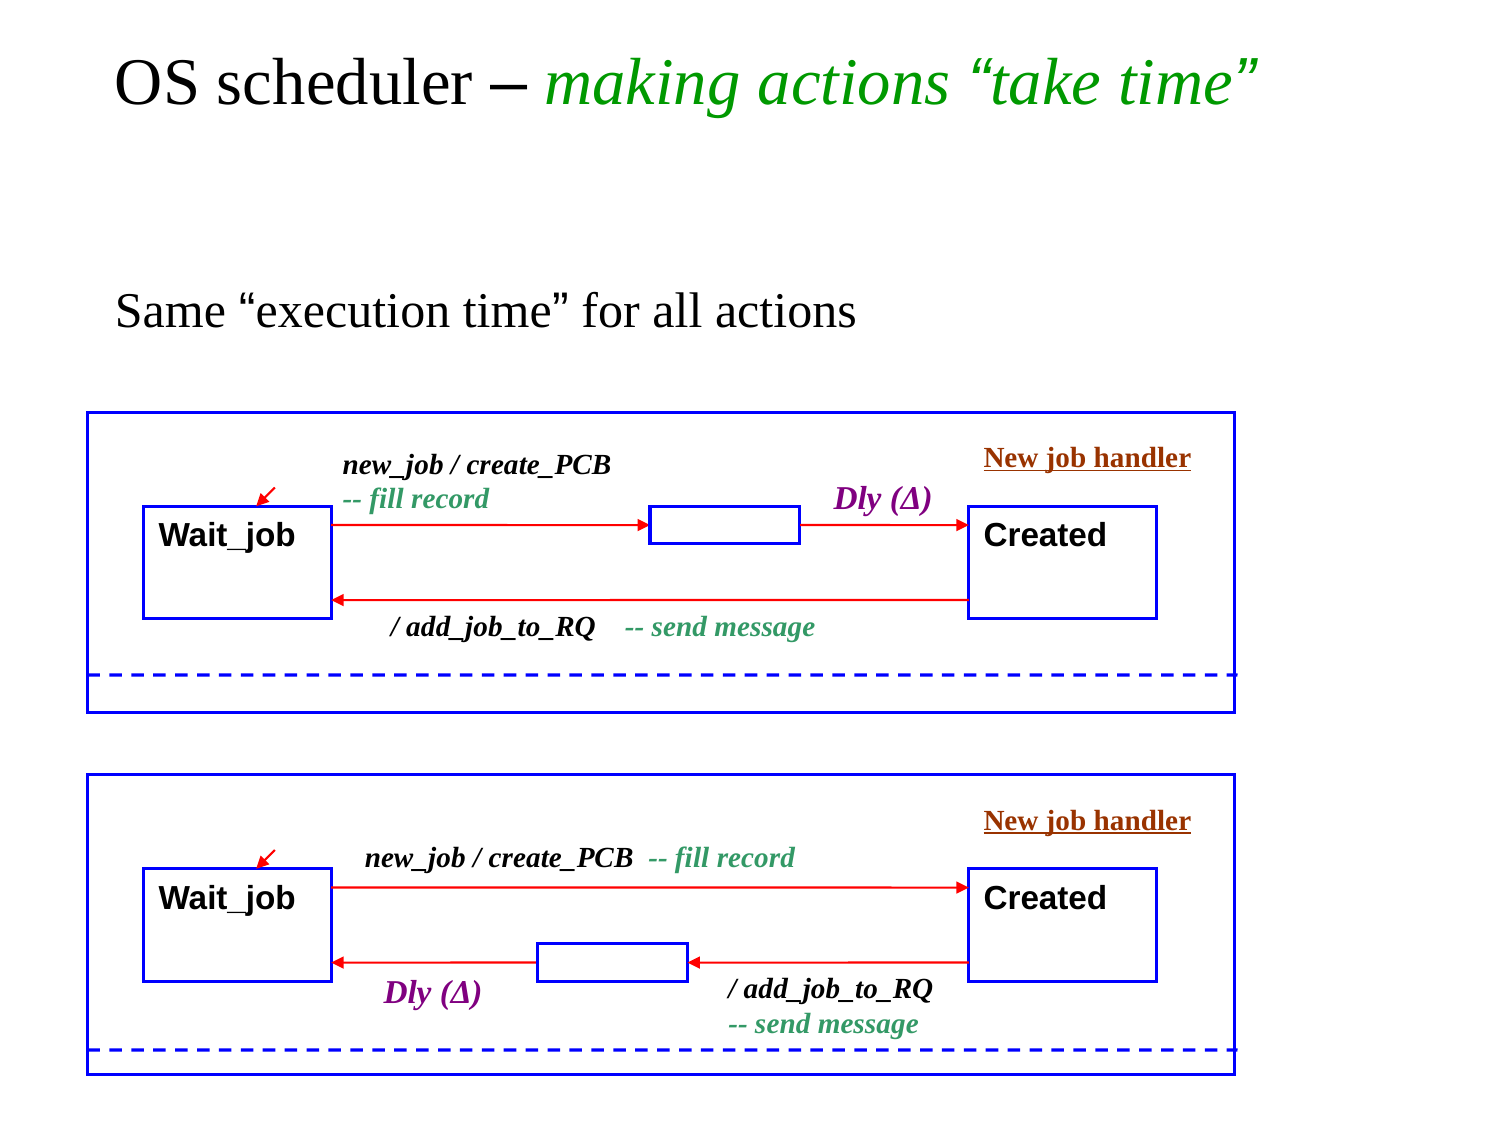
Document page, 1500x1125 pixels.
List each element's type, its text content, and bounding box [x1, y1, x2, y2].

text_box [87, 774, 1235, 1076]
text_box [87, 412, 1235, 713]
list [112, 324, 1388, 1001]
title OS scheduler – making actions “take time” Same “execution time” for all actions [99, 24, 1376, 351]
